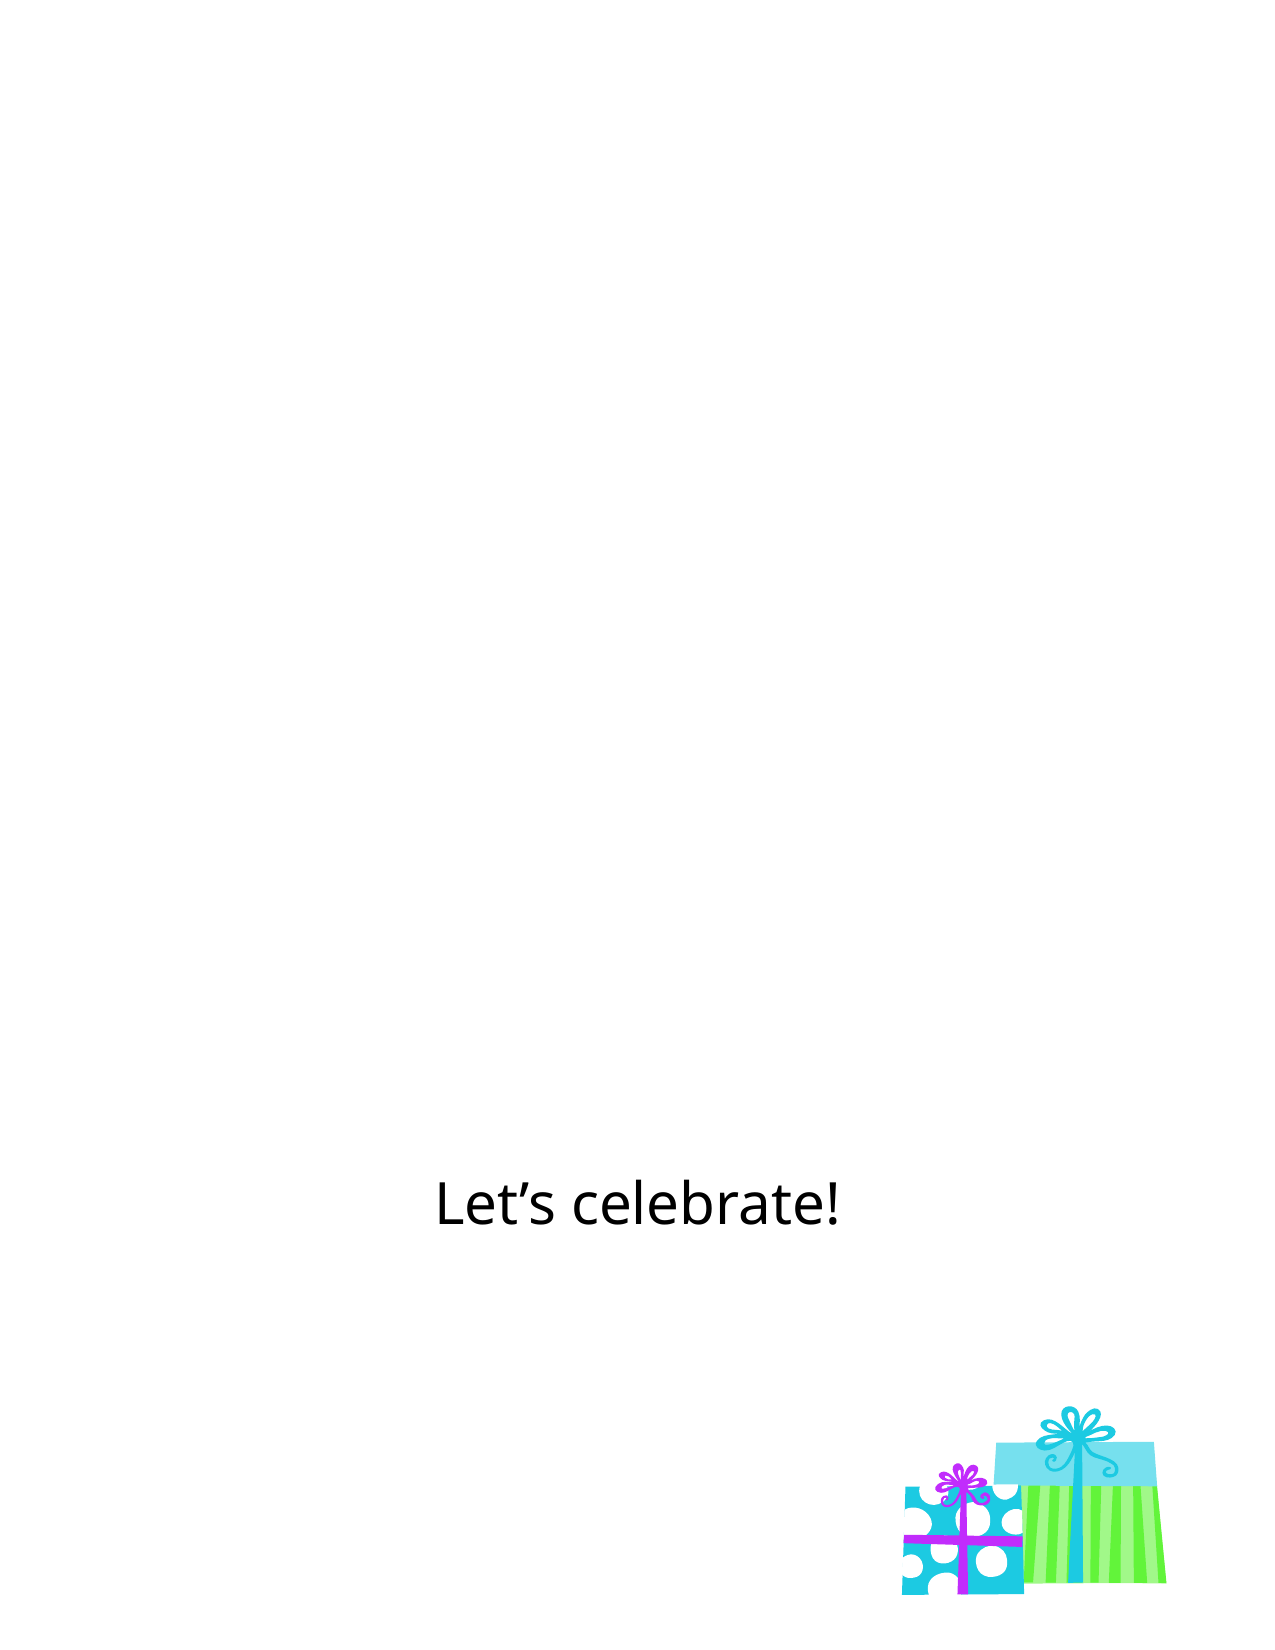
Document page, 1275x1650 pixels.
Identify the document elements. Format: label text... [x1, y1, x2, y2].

title Let’s celebrate! [150, 1174, 1125, 1430]
